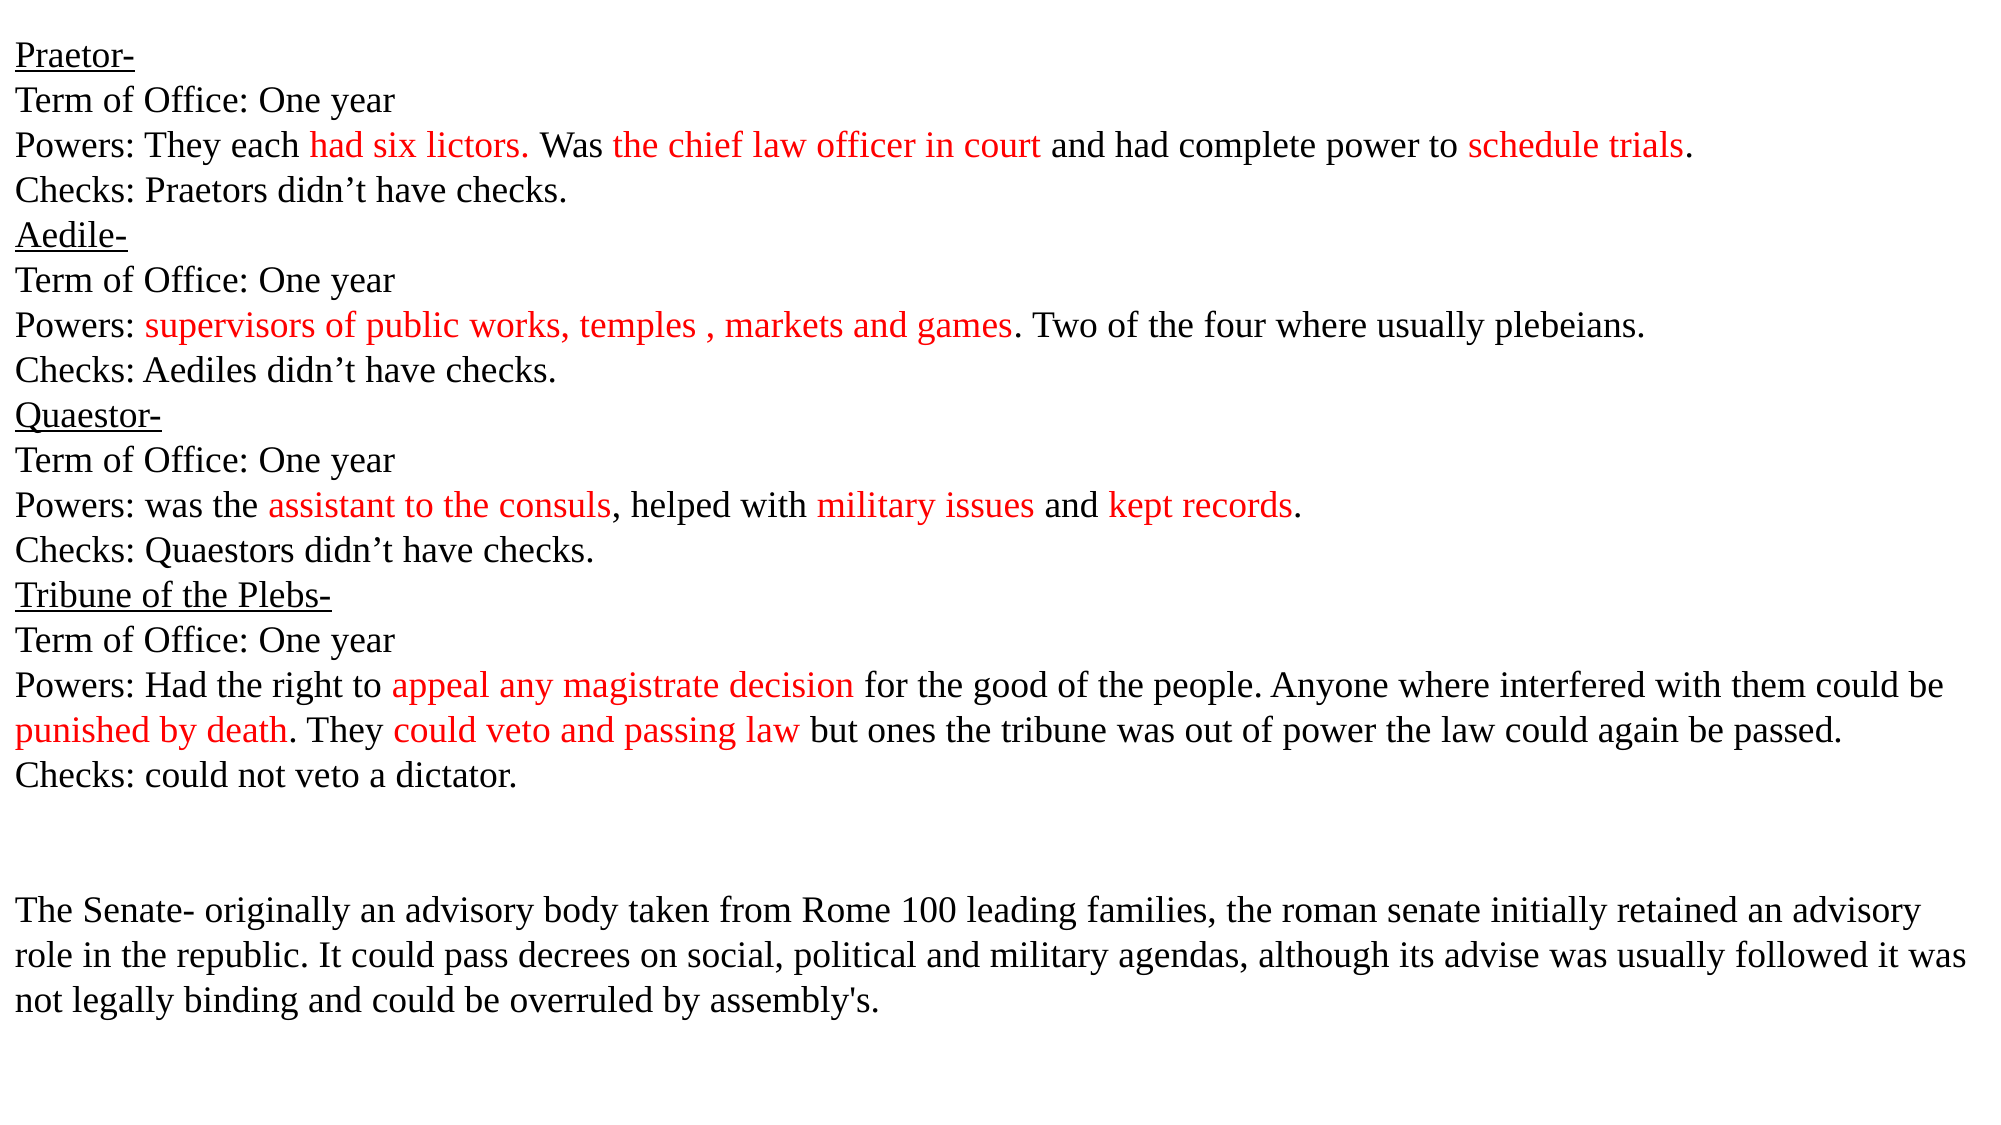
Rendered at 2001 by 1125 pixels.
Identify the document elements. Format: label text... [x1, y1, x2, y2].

text_box Praetor- Term of Office: One year Powers: They each had six lictors. Was the chief law officer in court and had complete power to schedule trials. Checks: Praetors didn’t have checks. Aedile- Term of Office: One year Powers: supervisors of public works, temples , markets and games. Two of the four where usually plebeians. Checks: Aediles didn’t have checks. Quaestor- Term of Office: One year Powers: was the assistant to the consuls, helped with military issues and kept records. Checks: Quaestors didn’t have checks. Tribune of the Plebs- Term of Office: One year Powers: Had the right to appeal any magistrate decision for the good of the people. Anyone where interfered with them could be punished by death. They could veto and passing law but ones the tribune was out of power the law could again be passed. Checks: could not veto a dictator. The Senate- originally an advisory body taken from Rome 100 leading families, the roman senate initially retained an advisory role in the republic. It could pass decrees on social, political and military agendas, although its advise was usually followed it was not legally binding and could be overruled by assembly's. [0, 22, 2000, 1028]
